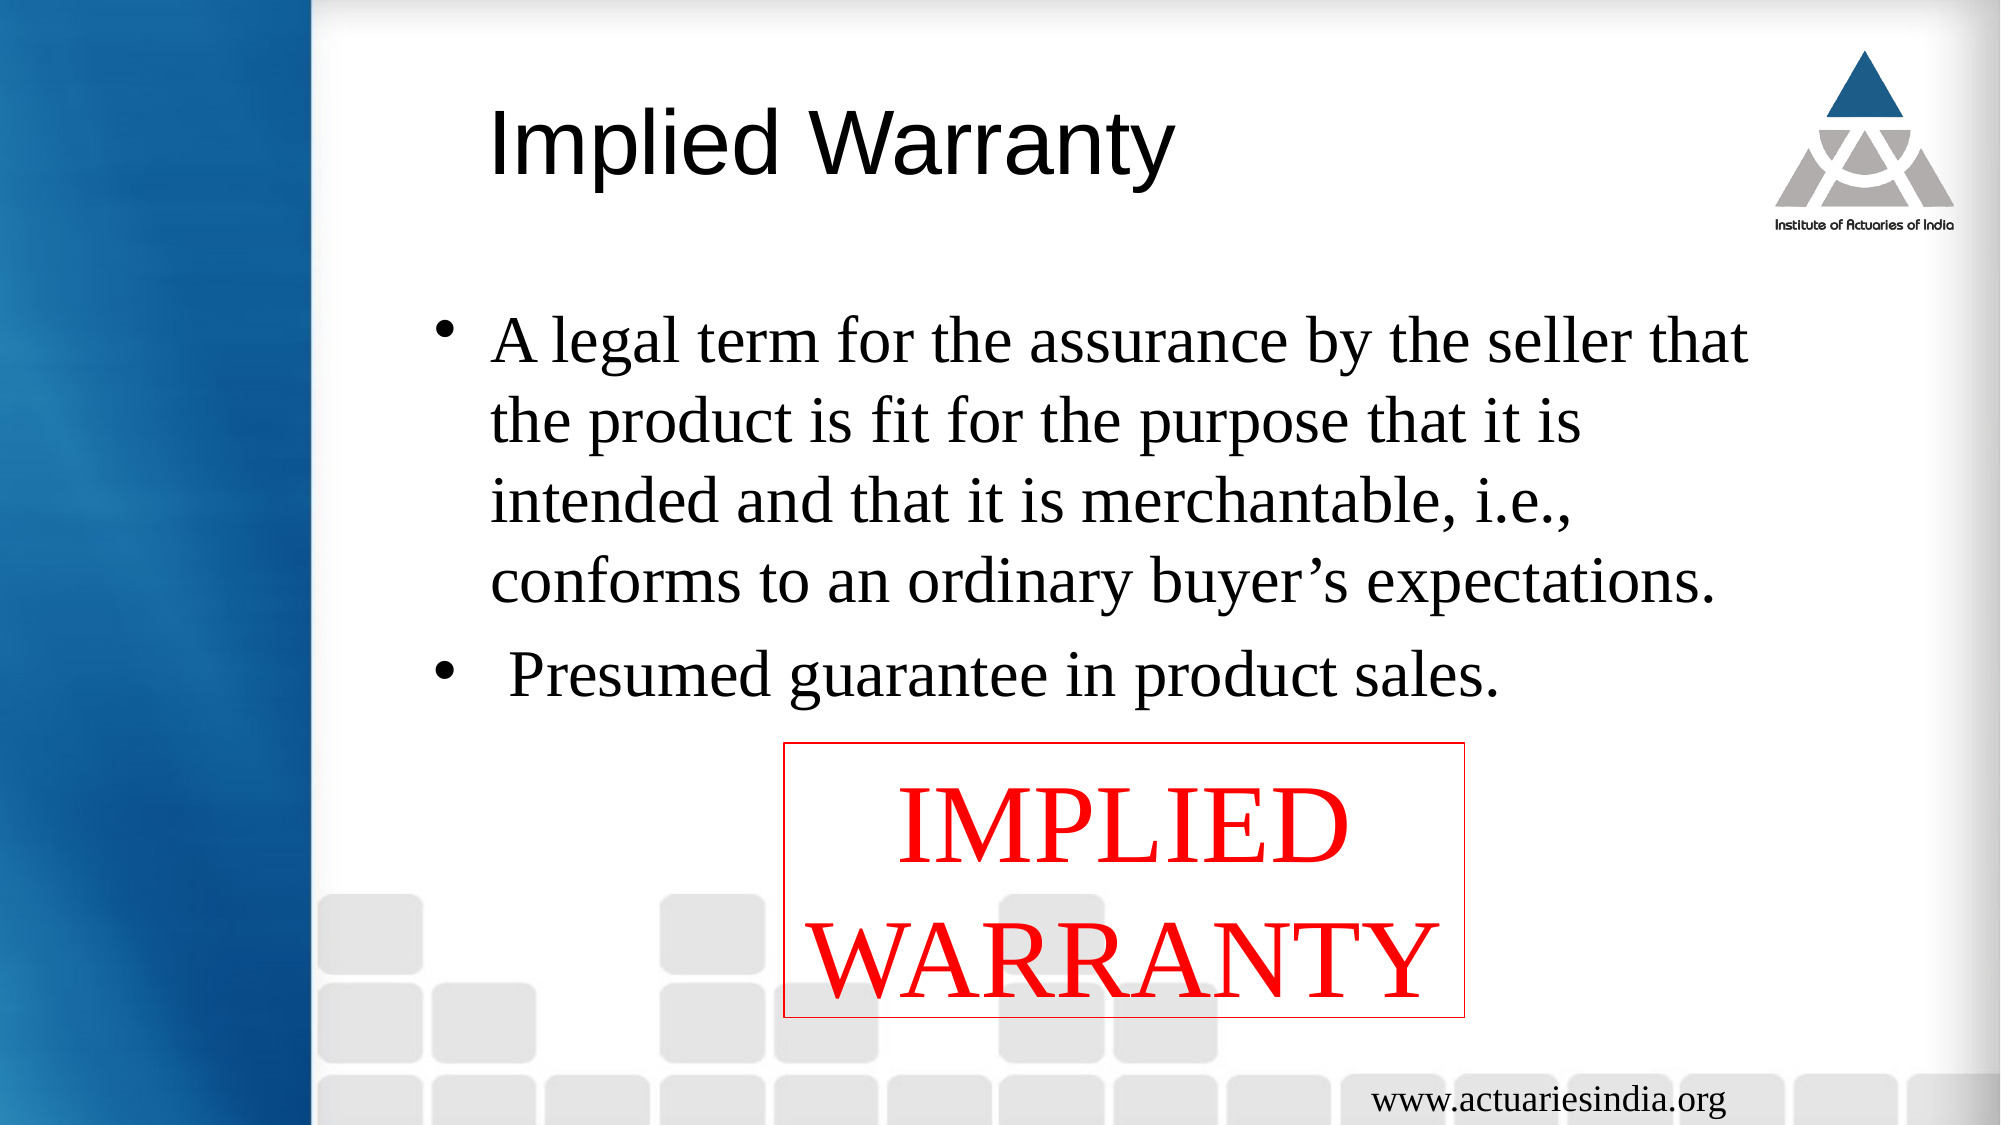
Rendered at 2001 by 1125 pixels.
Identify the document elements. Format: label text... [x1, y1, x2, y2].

text_box A legal term for the assurance by the seller that the product is fit for the purpose that it is intended and that it is merchantable, i.e., conforms to an ordinary buyer’s expectations. Presumed guarantee in product sales. [419, 215, 1830, 1018]
text_box Implied Warranty [472, 75, 1475, 205]
text_box www.actuariesindia.org [1356, 1066, 1832, 1125]
picture [0, 0, 2001, 1125]
text_box IMPLIED WARRANTY [783, 742, 1465, 1018]
